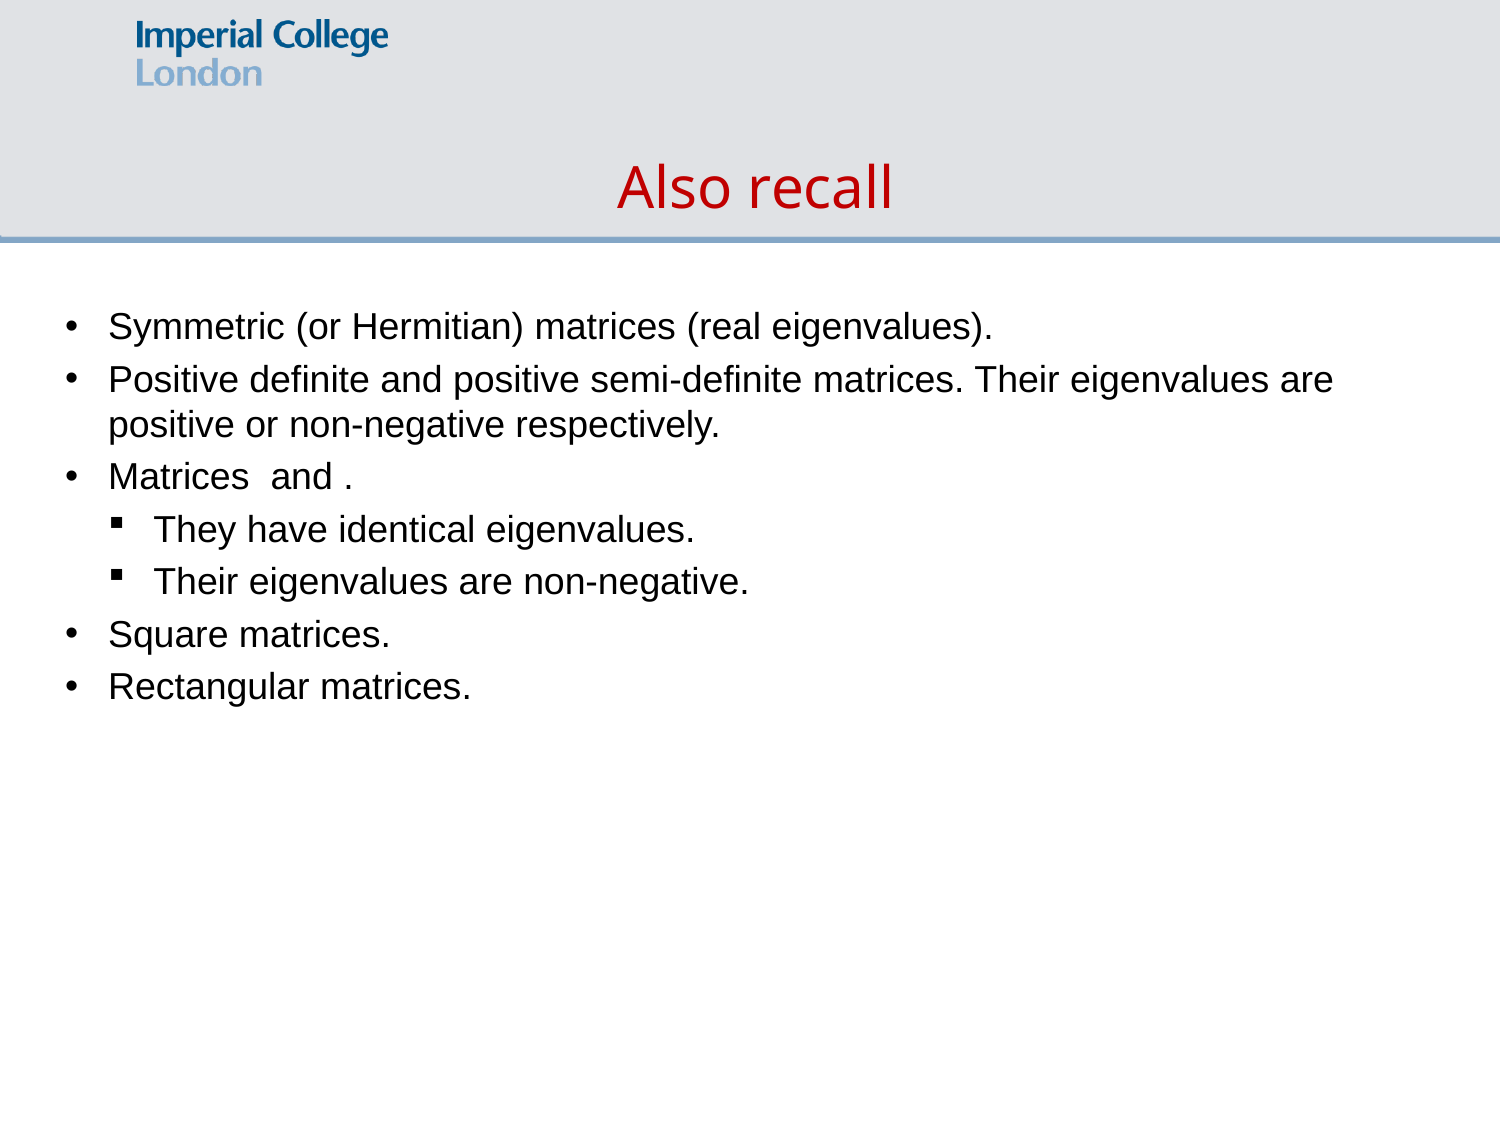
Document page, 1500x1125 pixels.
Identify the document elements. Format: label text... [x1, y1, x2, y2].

title Also recall [76, 115, 1436, 220]
picture [0, 0, 1500, 243]
